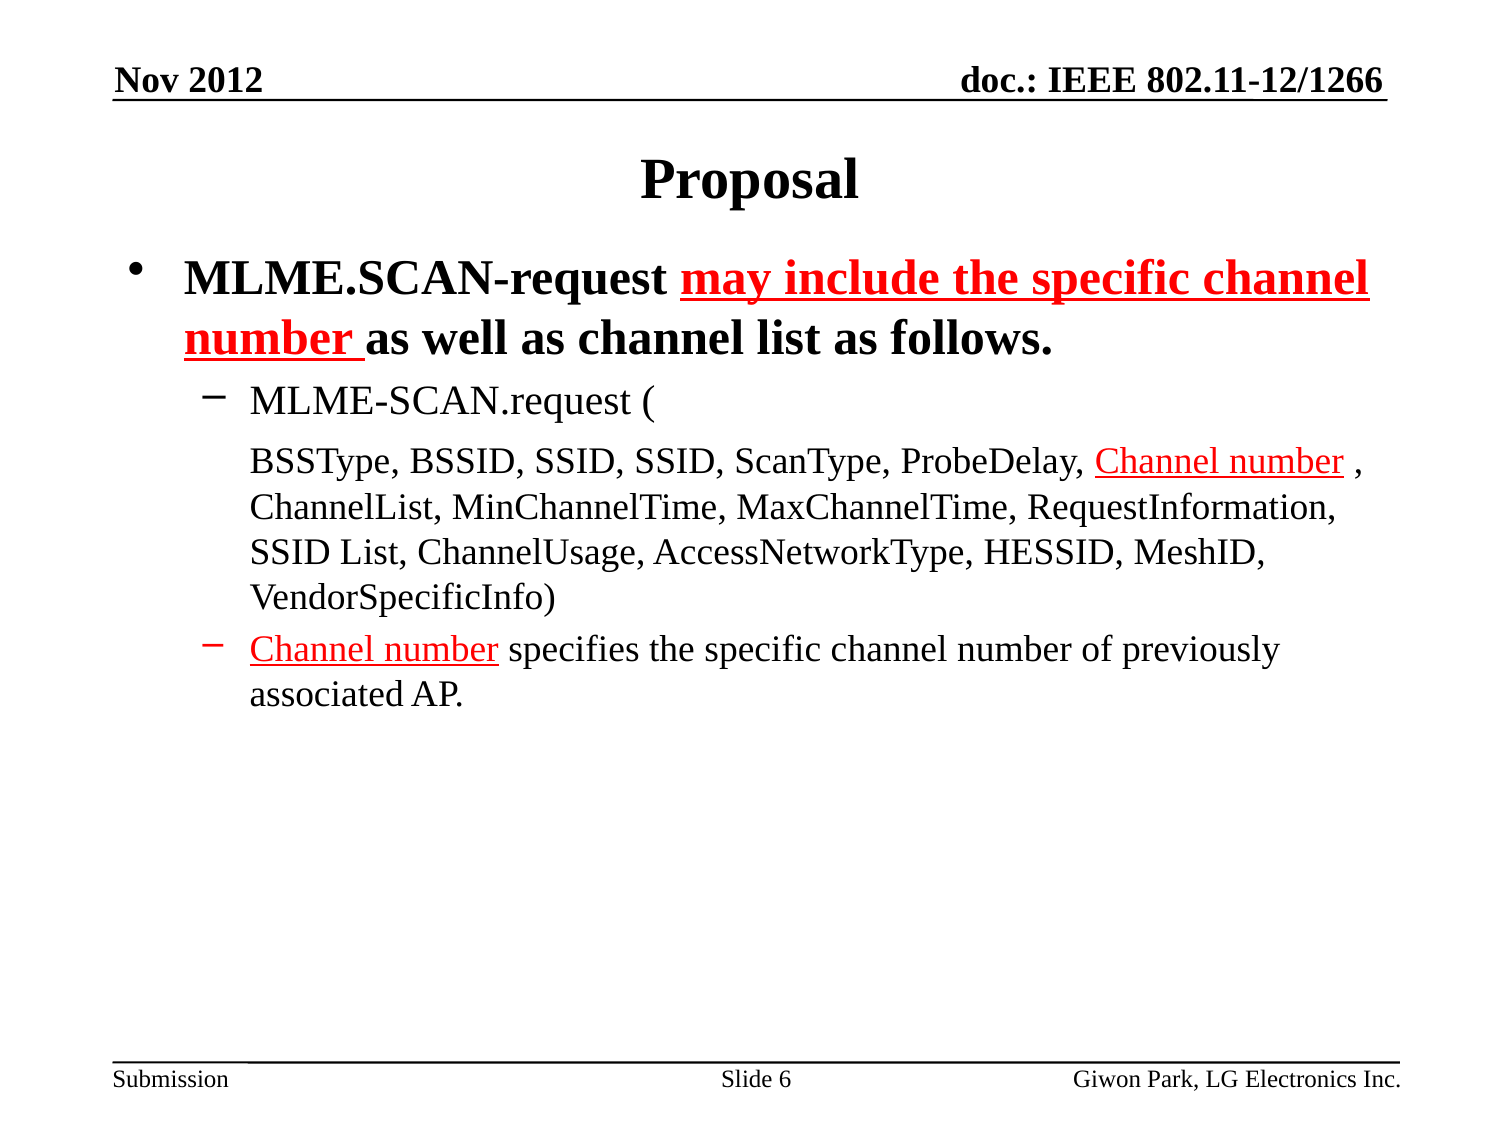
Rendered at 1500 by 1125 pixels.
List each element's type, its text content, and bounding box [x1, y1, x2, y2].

footer Giwon Park, LG Electronics Inc. [1068, 1061, 1402, 1093]
slide_number Slide 6 [712, 1061, 800, 1093]
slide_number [114, 54, 265, 101]
title Proposal [112, 87, 1388, 237]
list MLME.SCAN-request may include the specific channel number as well as channel list as follows. MLME-SCAN.request ( BSSType, BSSID, SSID, SSID, ScanType, ProbeDelay, Channel number , ChannelList, MinChannelTime, MaxChannelTime, RequestInformation, SSID List, ChannelUsage, AccessNetworkType, HESSID, MeshID, VendorSpecificInfo) Channel number specifies the specific channel number of previously associated AP. [112, 237, 1388, 1001]
